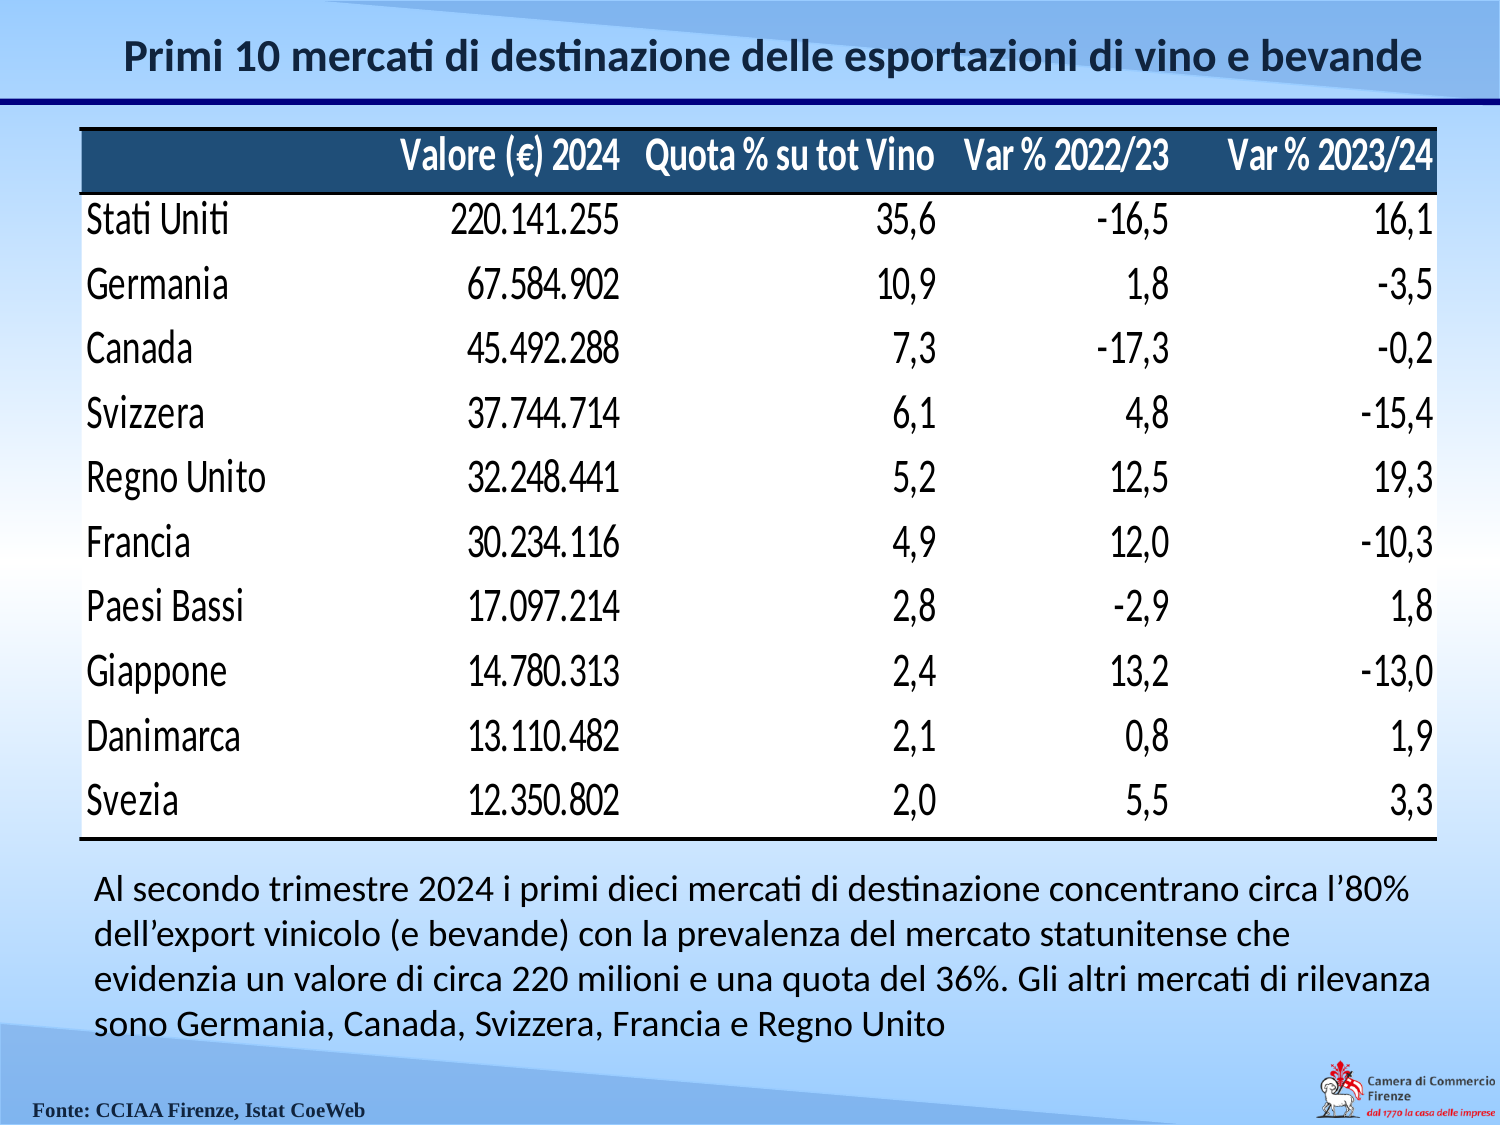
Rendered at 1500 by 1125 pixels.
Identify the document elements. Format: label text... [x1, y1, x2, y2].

text_box Primi 10 mercati di destinazione delle esportazioni di vino e bevande [76, 18, 1471, 88]
text_box Fonte: CCIAA Firenze, Istat CoeWeb [17, 1084, 668, 1125]
picture [78, 127, 1440, 845]
text_box [0, 1023, 1199, 1125]
text_box [301, 0, 1500, 101]
text_box Al secondo trimestre 2024 i primi dieci mercati di destinazione concentrano circa l’80% dell’export vinicolo (e bevande) con la prevalenza del mercato statunitense che evidenzia un valore di circa 220 milioni e una quota del 36%. Gli altri mercati di rilevanza sono Germania, Canada, Svizzera, Francia e Regno Unito [79, 856, 1450, 1052]
picture [1316, 1059, 1495, 1118]
